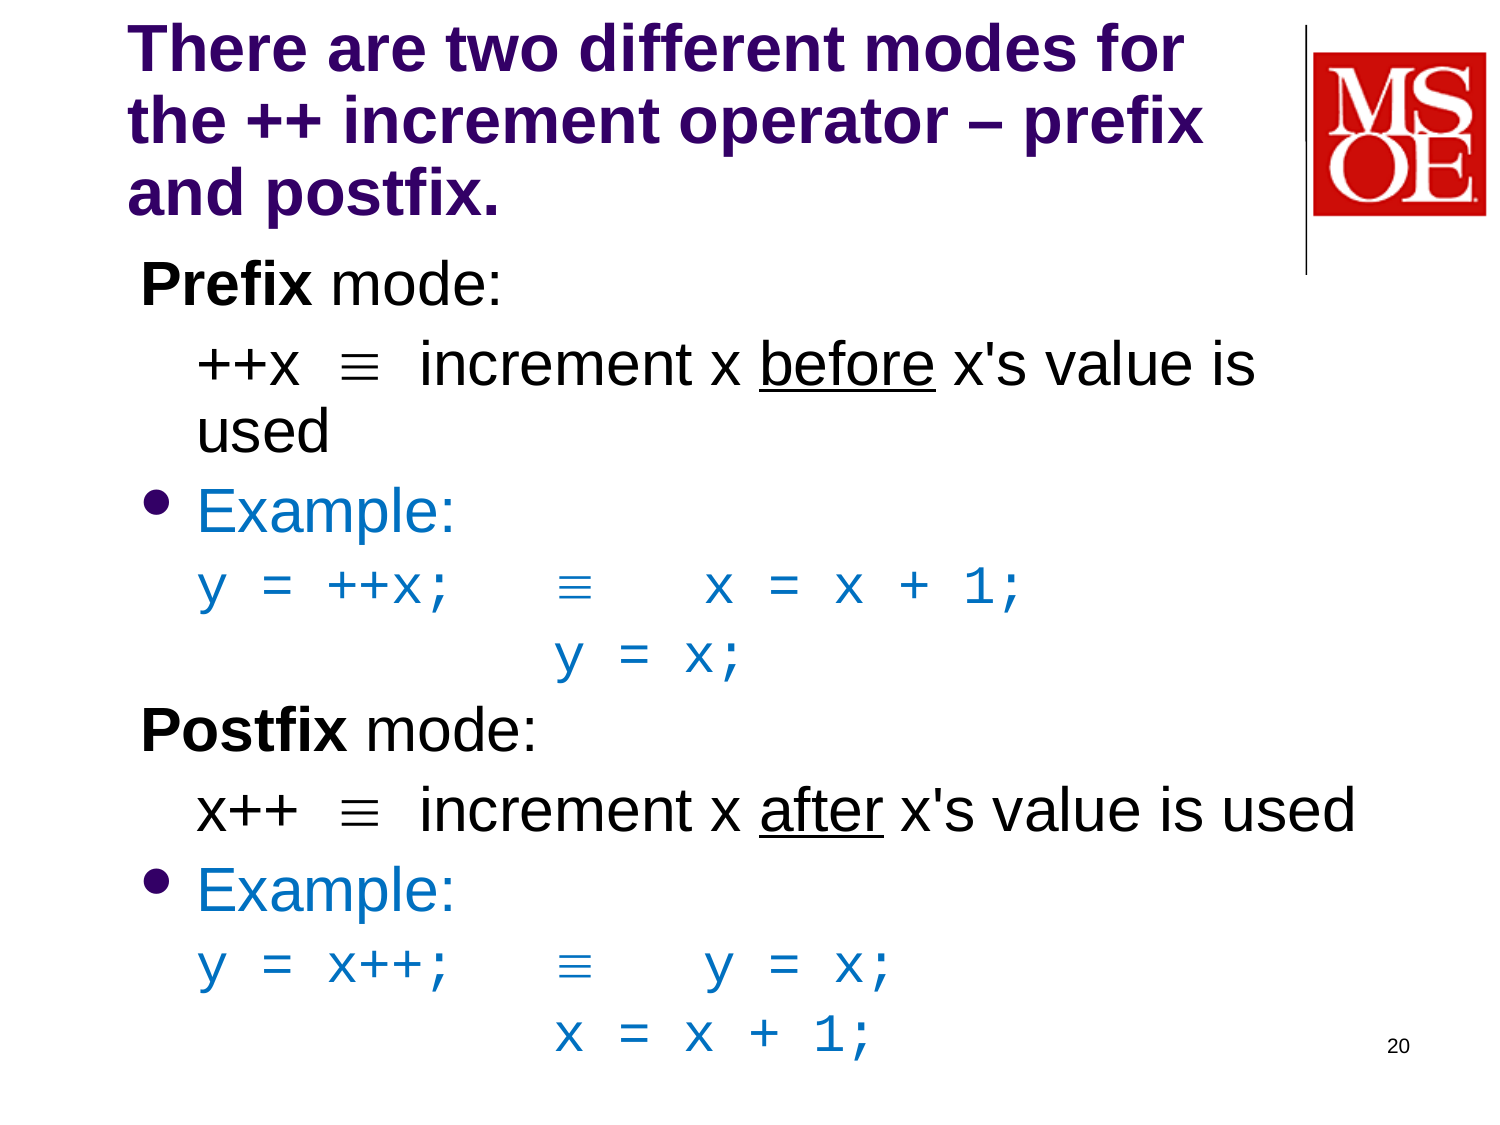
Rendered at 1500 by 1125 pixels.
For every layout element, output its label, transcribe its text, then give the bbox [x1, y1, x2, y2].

title There are two different modes for the ++ increment operator – prefix and postfix. [112, 99, 1287, 238]
slide_number 20 [1074, 1024, 1426, 1101]
list Prefix mode: ++x  increment x before x's value is used Example: y = ++x;  x = x + 1; y = x; Postfix mode: x++  increment x after x's value is used Example: y = x++;  y = x; x = x + 1; [124, 243, 1413, 1063]
picture [1312, 37, 1488, 232]
